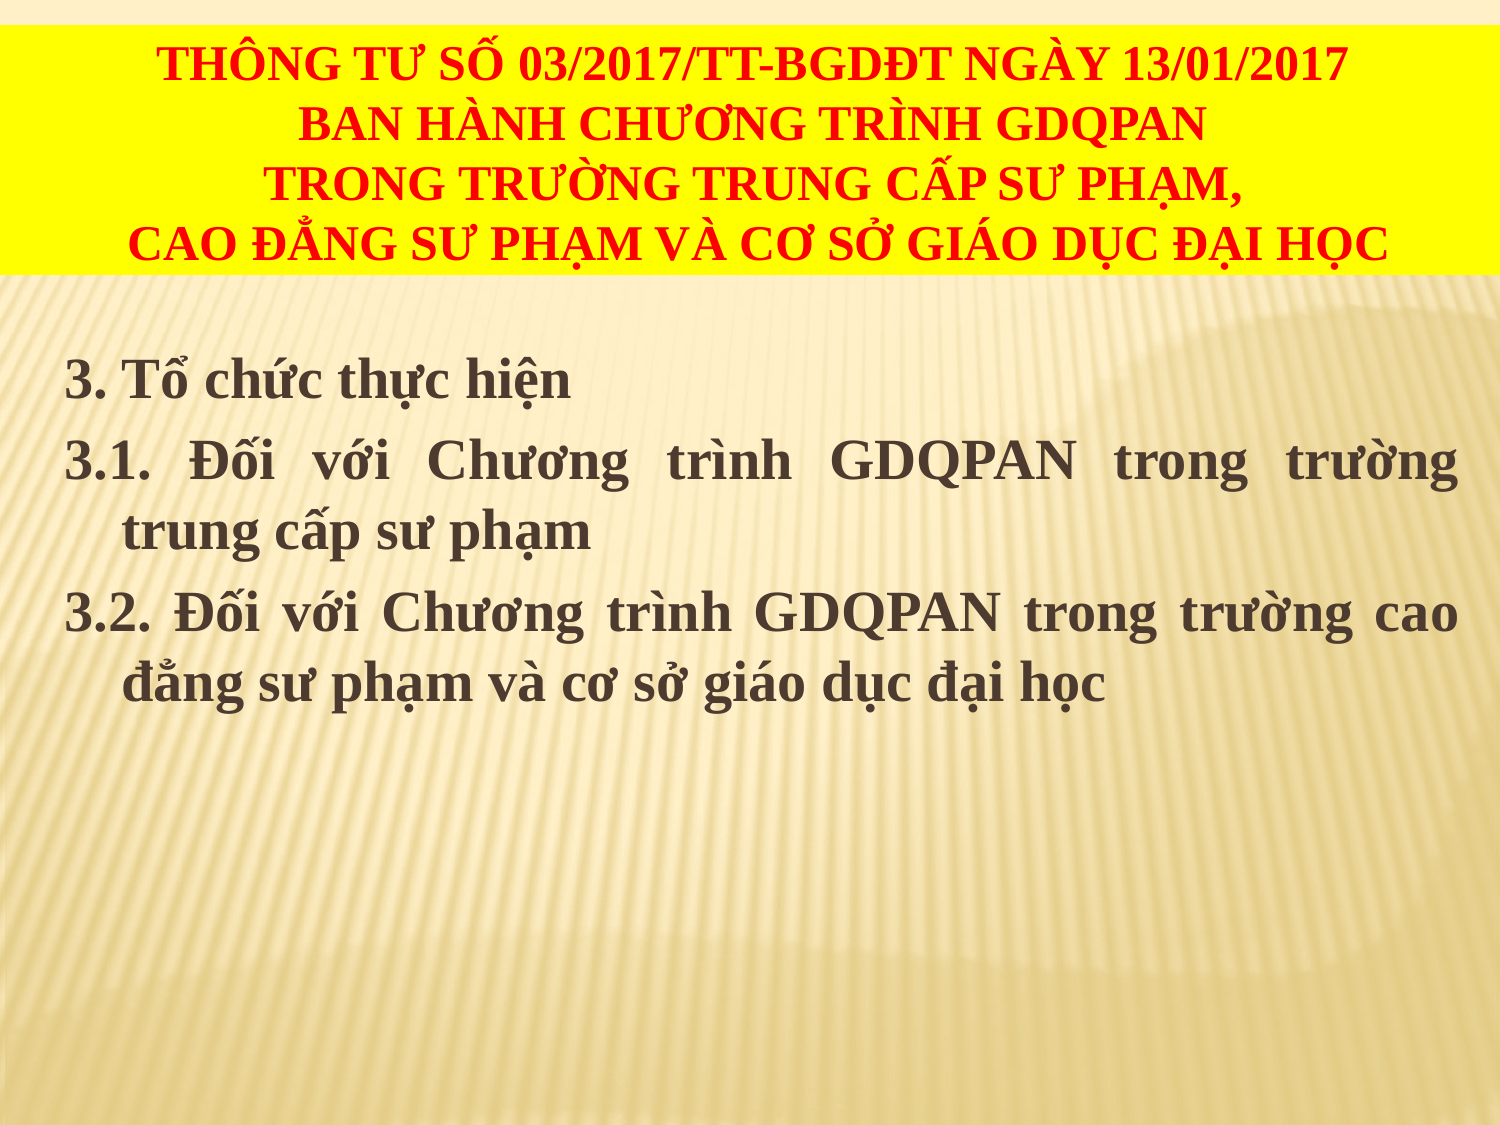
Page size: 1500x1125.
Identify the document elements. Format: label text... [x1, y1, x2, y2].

list 3. Tổ chức thực hiện 3.1. Đối với Chương trình GDQPAN trong trường trung cấp sư phạm 3.2. Đối với Chương trình GDQPAN trong trường cao đẳng sư phạm và cơ sở giáo dục đại học [50, 332, 1475, 1075]
text_box Thông tư số 03/2017/TT-BGDĐT ngày 13/01/2017 Ban hành Chương trình gdqpan trong trường trung cấp sư phạm, cao đẳng sư phạm và cơ sở giáo dục đại học [0, 24, 1500, 275]
